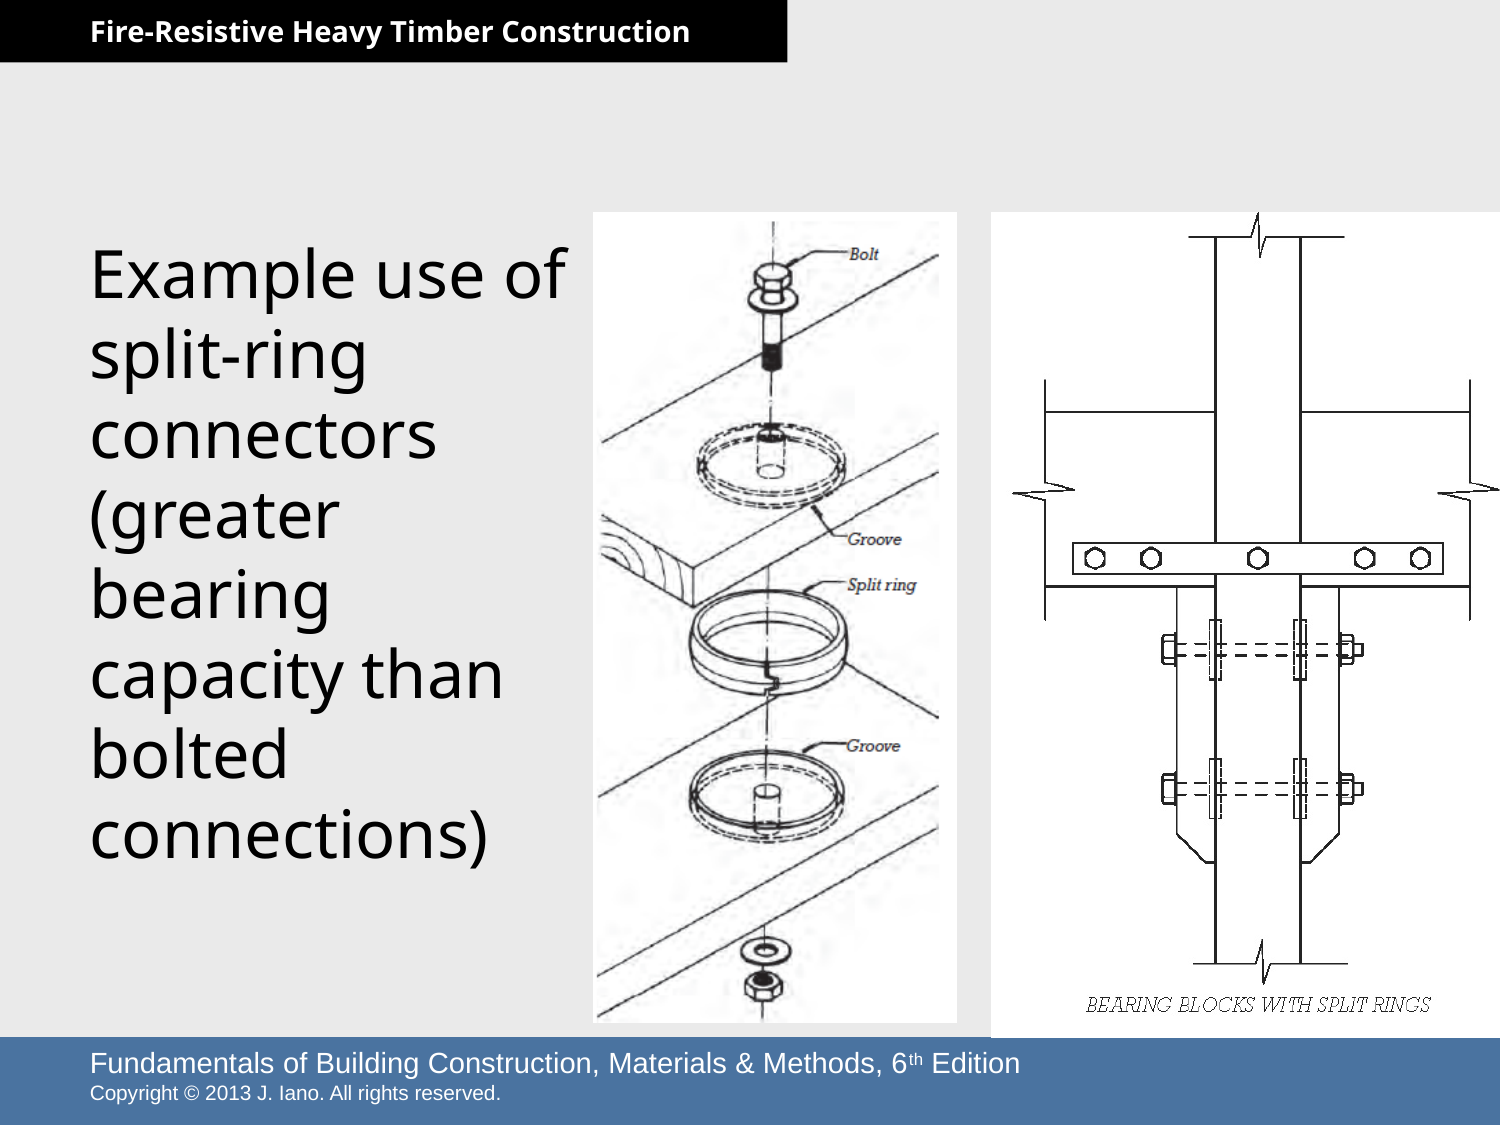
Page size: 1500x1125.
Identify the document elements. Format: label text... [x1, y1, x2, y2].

picture [592, 212, 957, 1023]
list Example use of split-ring connectors (greater bearing capacity than bolted connections) [75, 224, 587, 887]
picture [0, 212, 1500, 1125]
